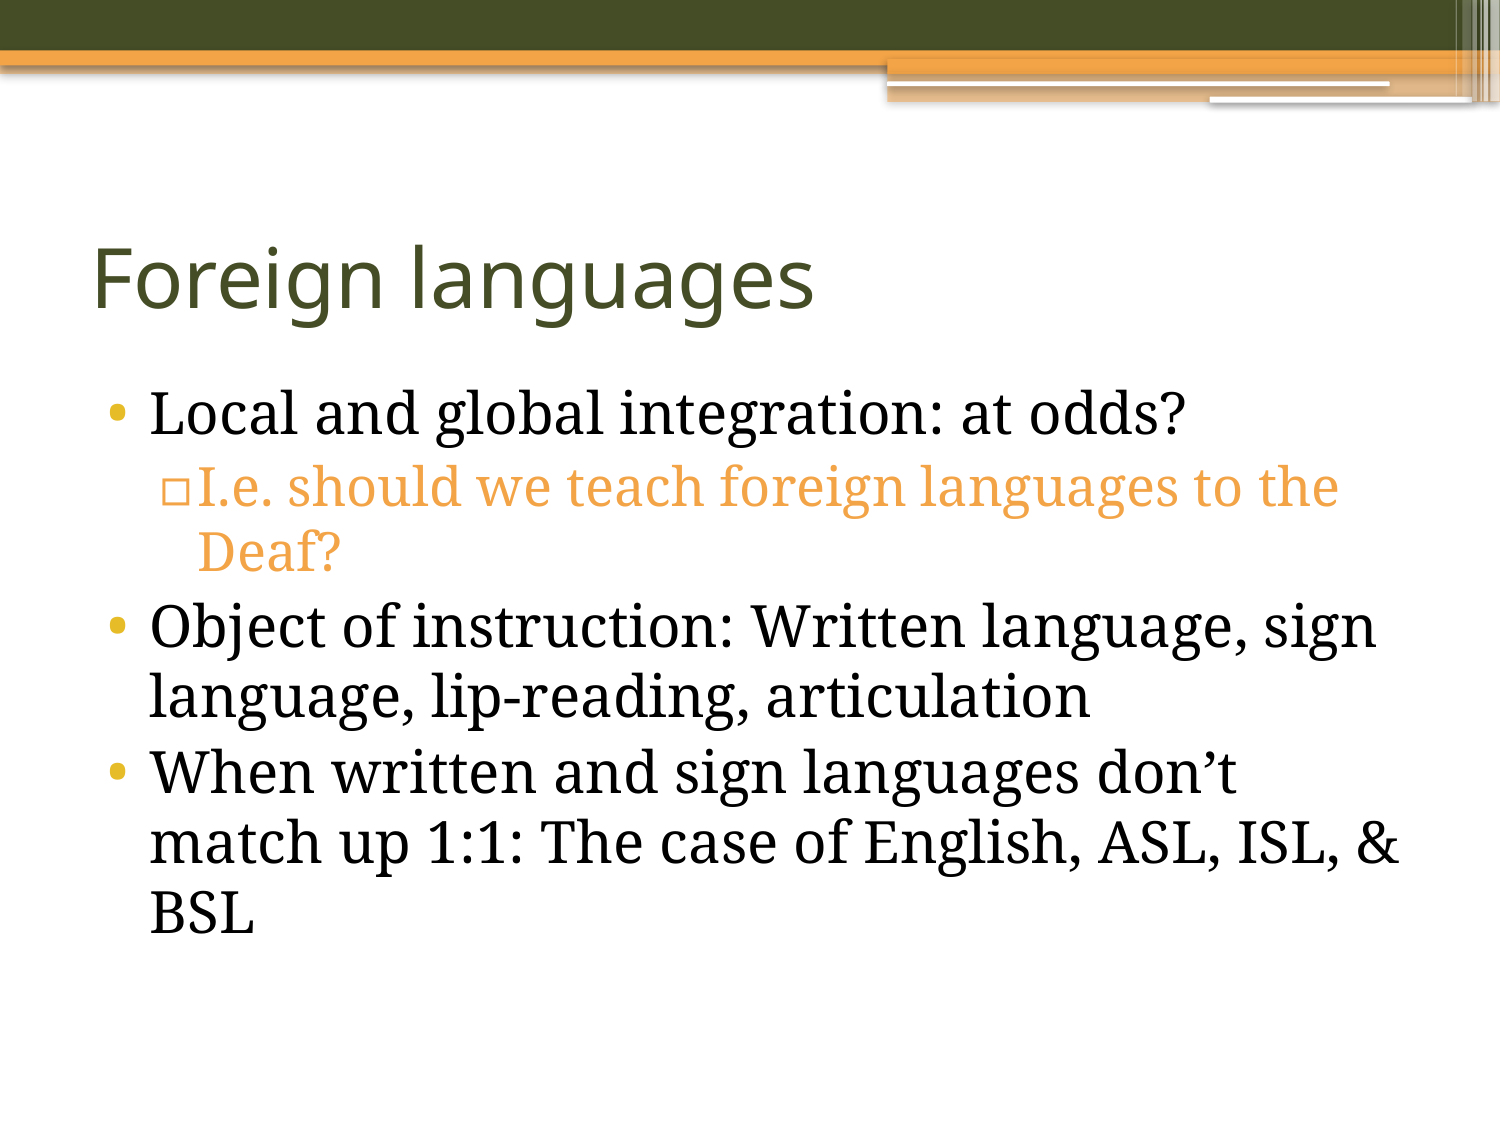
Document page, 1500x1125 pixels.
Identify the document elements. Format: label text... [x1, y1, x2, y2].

list Local and global integration: at odds? I.e. should we teach foreign languages to the Deaf? Object of instruction: Written language, sign language, lip-reading, articulation When written and sign languages don’t match up 1:1: The case of English, ASL, ISL, & BSL [74, 368, 1426, 1079]
title Foreign languages [74, 187, 1426, 363]
